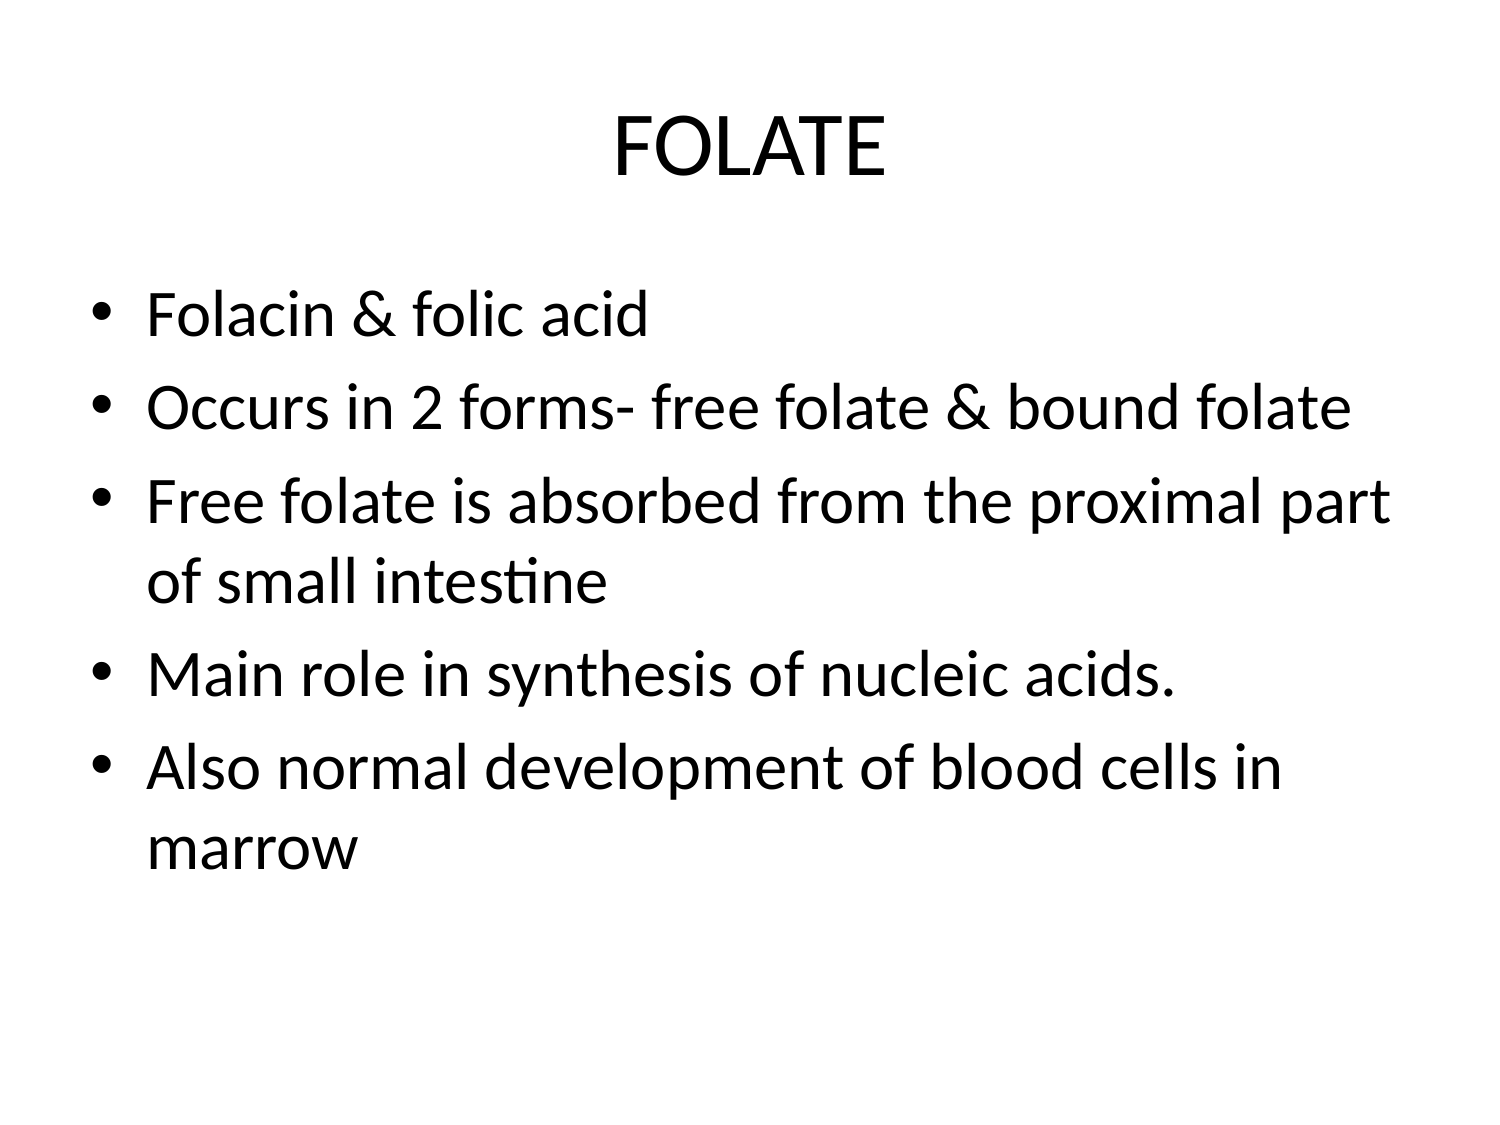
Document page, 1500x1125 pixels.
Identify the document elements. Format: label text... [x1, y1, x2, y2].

title FOLATE [75, 45, 1425, 233]
list Folacin & folic acid Occurs in 2 forms- free folate & bound folate Free folate is absorbed from the proximal part of small intestine Main role in synthesis of nucleic acids. Also normal development of blood cells in marrow [75, 262, 1425, 1005]
